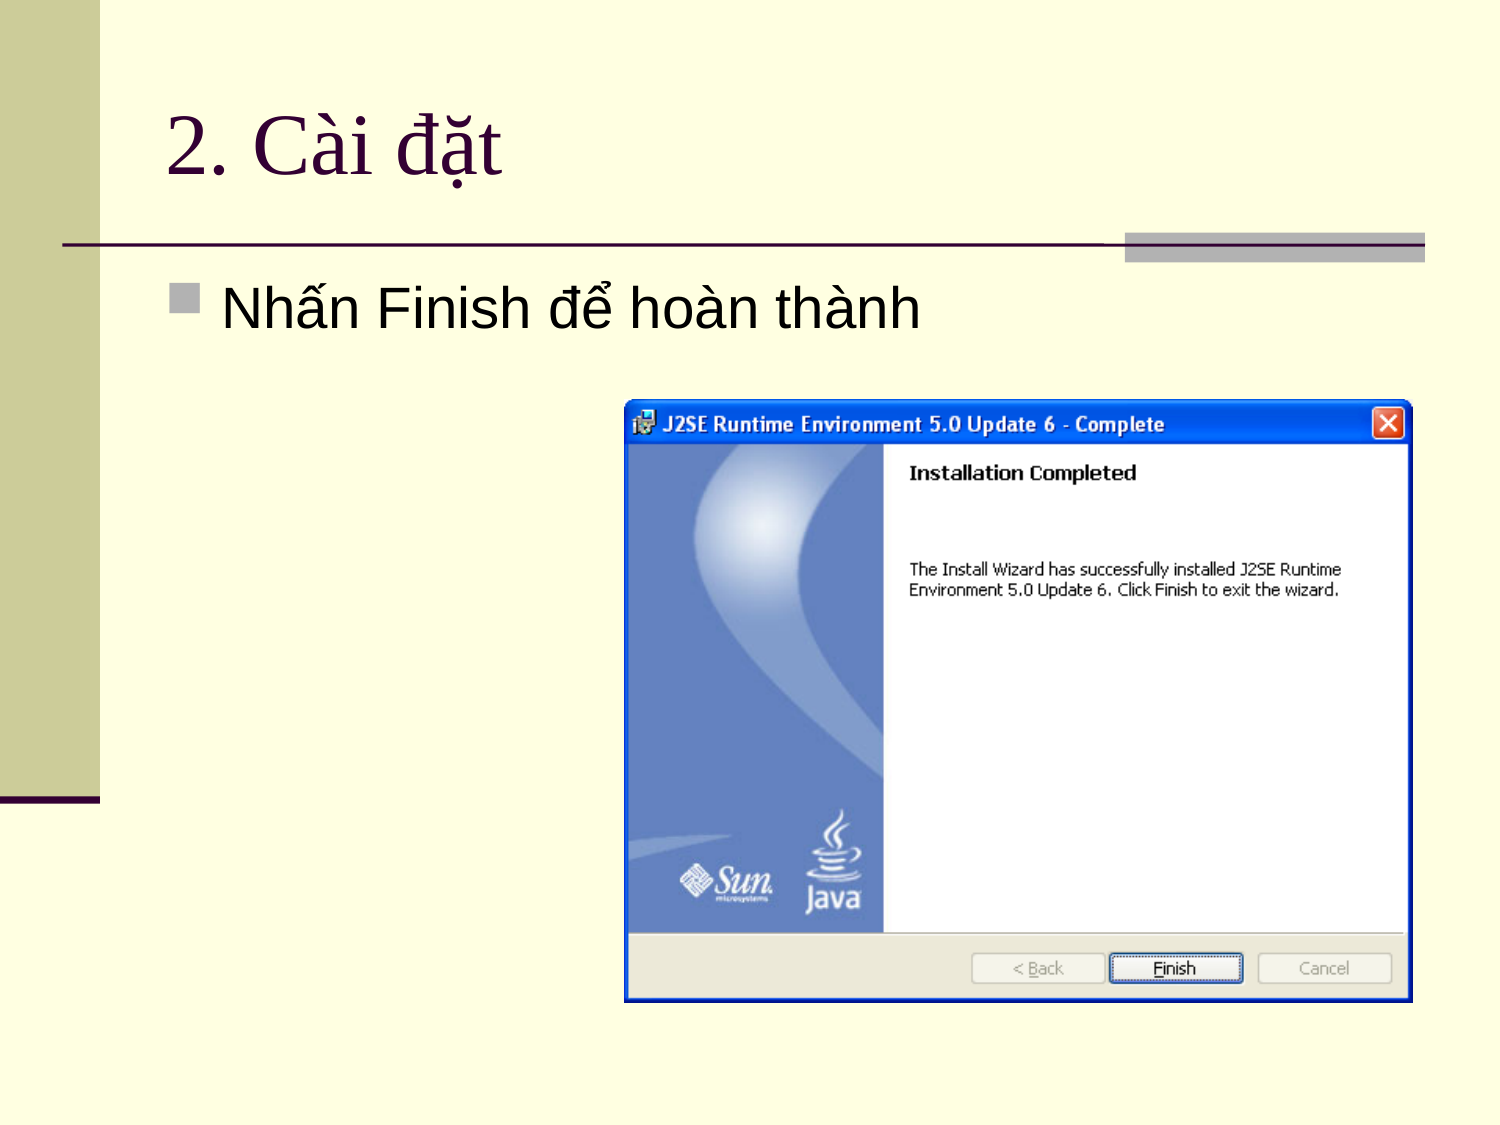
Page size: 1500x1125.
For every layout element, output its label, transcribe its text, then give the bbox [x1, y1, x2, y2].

picture [624, 399, 1413, 1004]
list Nhấn Finish để hoàn thành [150, 262, 1425, 1006]
title 2. Cài đặt [150, 45, 1425, 234]
